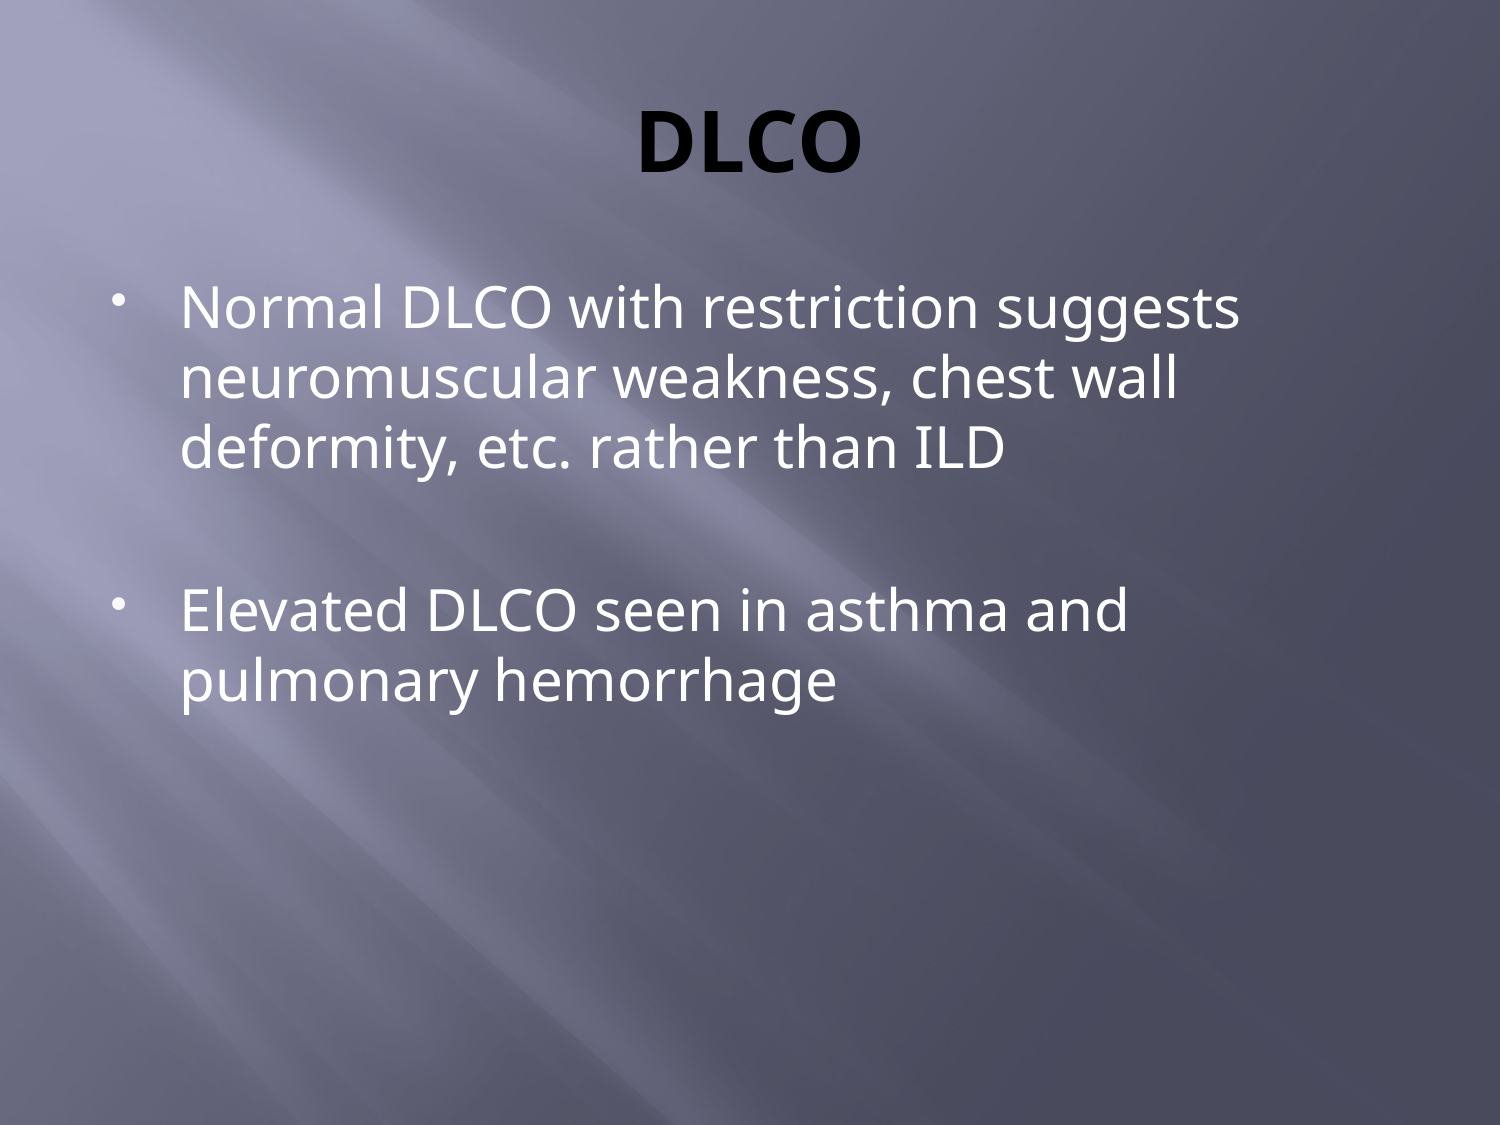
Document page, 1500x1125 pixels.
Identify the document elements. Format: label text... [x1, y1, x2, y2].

title DLCO [75, 45, 1425, 233]
list Normal DLCO with restriction suggests neuromuscular weakness, chest wall deformity, etc. rather than ILD Elevated DLCO seen in asthma and pulmonary hemorrhage [75, 262, 1425, 1035]
